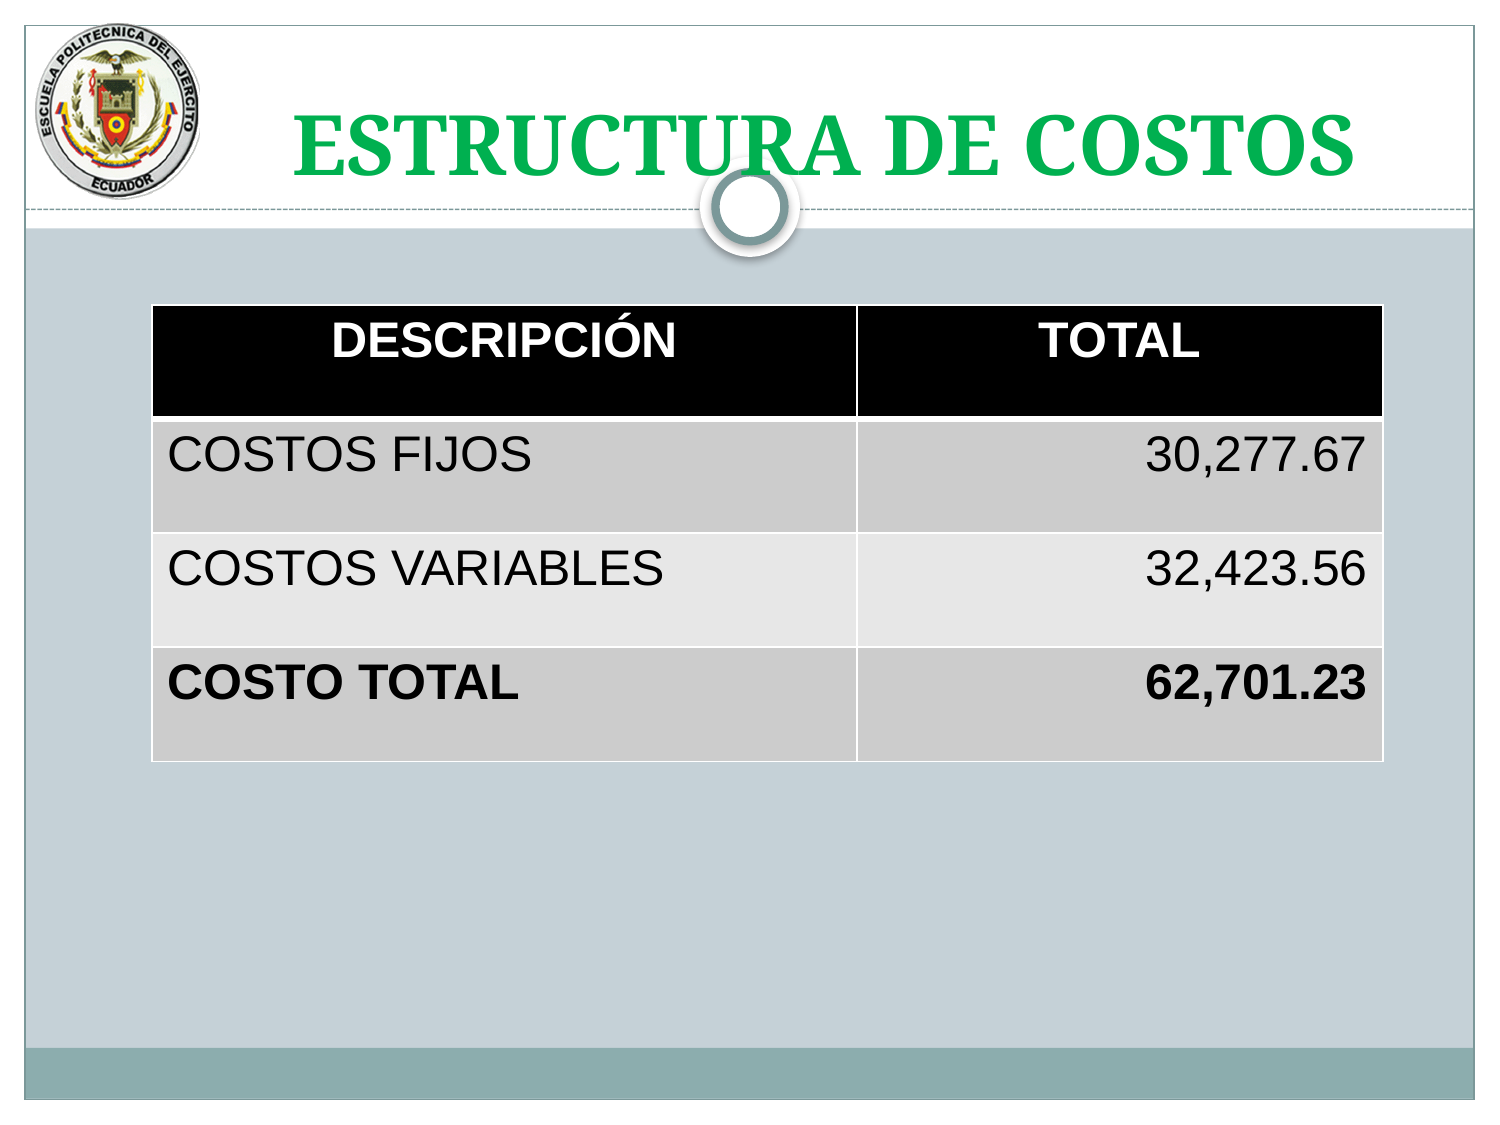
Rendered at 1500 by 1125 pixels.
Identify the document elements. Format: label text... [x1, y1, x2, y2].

title ESTRUCTURA DE COSTOS [203, 23, 1442, 200]
list [49, 250, 1445, 1001]
table_header TOTAL [858, 306, 1382, 416]
table_cell 62,701.23 [858, 648, 1382, 761]
table_cell COSTO TOTAL [153, 648, 856, 761]
table_cell 30,277.67 [858, 422, 1382, 532]
picture [34, 23, 200, 200]
table_header DESCRIPCIÓN [153, 306, 856, 416]
table_cell COSTOS VARIABLES [153, 534, 856, 646]
table_cell 32,423.56 [858, 534, 1382, 646]
table_cell COSTOS FIJOS [153, 422, 856, 532]
